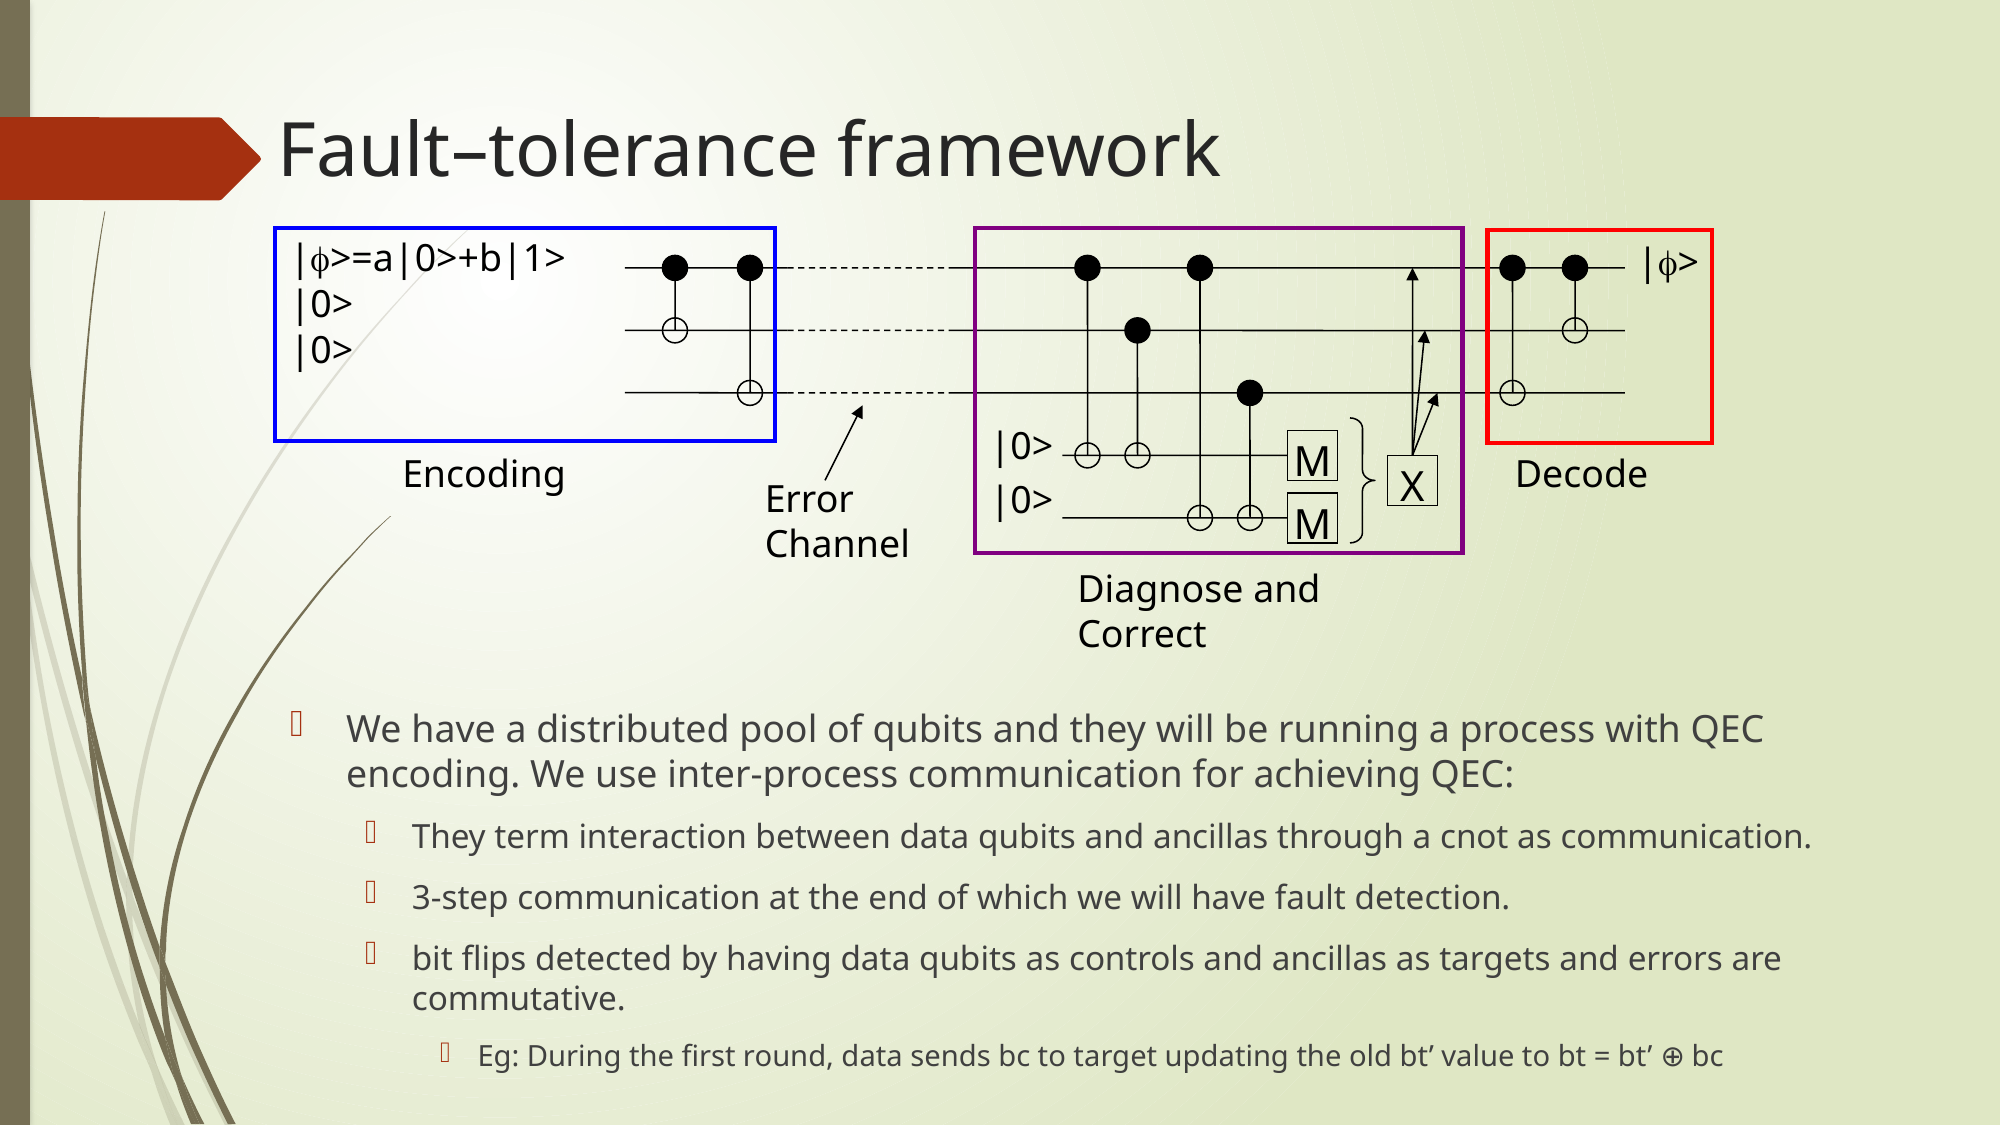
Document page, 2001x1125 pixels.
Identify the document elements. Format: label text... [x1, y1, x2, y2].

text_box [975, 228, 1463, 554]
list We have a distributed pool of qubits and they will be running a process with QEC encoding. We use inter-process communication for achieving QEC: They term interaction between data qubits and ancillas through a cnot as communication. 3-step communication at the end of which we will have fault detection. bit flips detected by having data qubits as controls and ancillas as targets and errors are commutative. Eg: During the first round, data sends bc to target updating the old bt’ value to bt = bt’ ⊕ bc [275, 697, 1944, 1110]
text_box Diagnose and Correct [1062, 557, 1425, 663]
text_box Error Channel [749, 467, 975, 573]
text_box |>=a|0>+b|1> |0> |0> [775, 242, 850, 377]
text_box [275, 228, 775, 441]
title Fault–tolerance framework [262, 93, 1988, 312]
text_box Encoding [387, 442, 650, 503]
text_box Decode [1499, 442, 1725, 503]
text_box [1487, 230, 1713, 443]
text_box [824, 405, 863, 481]
